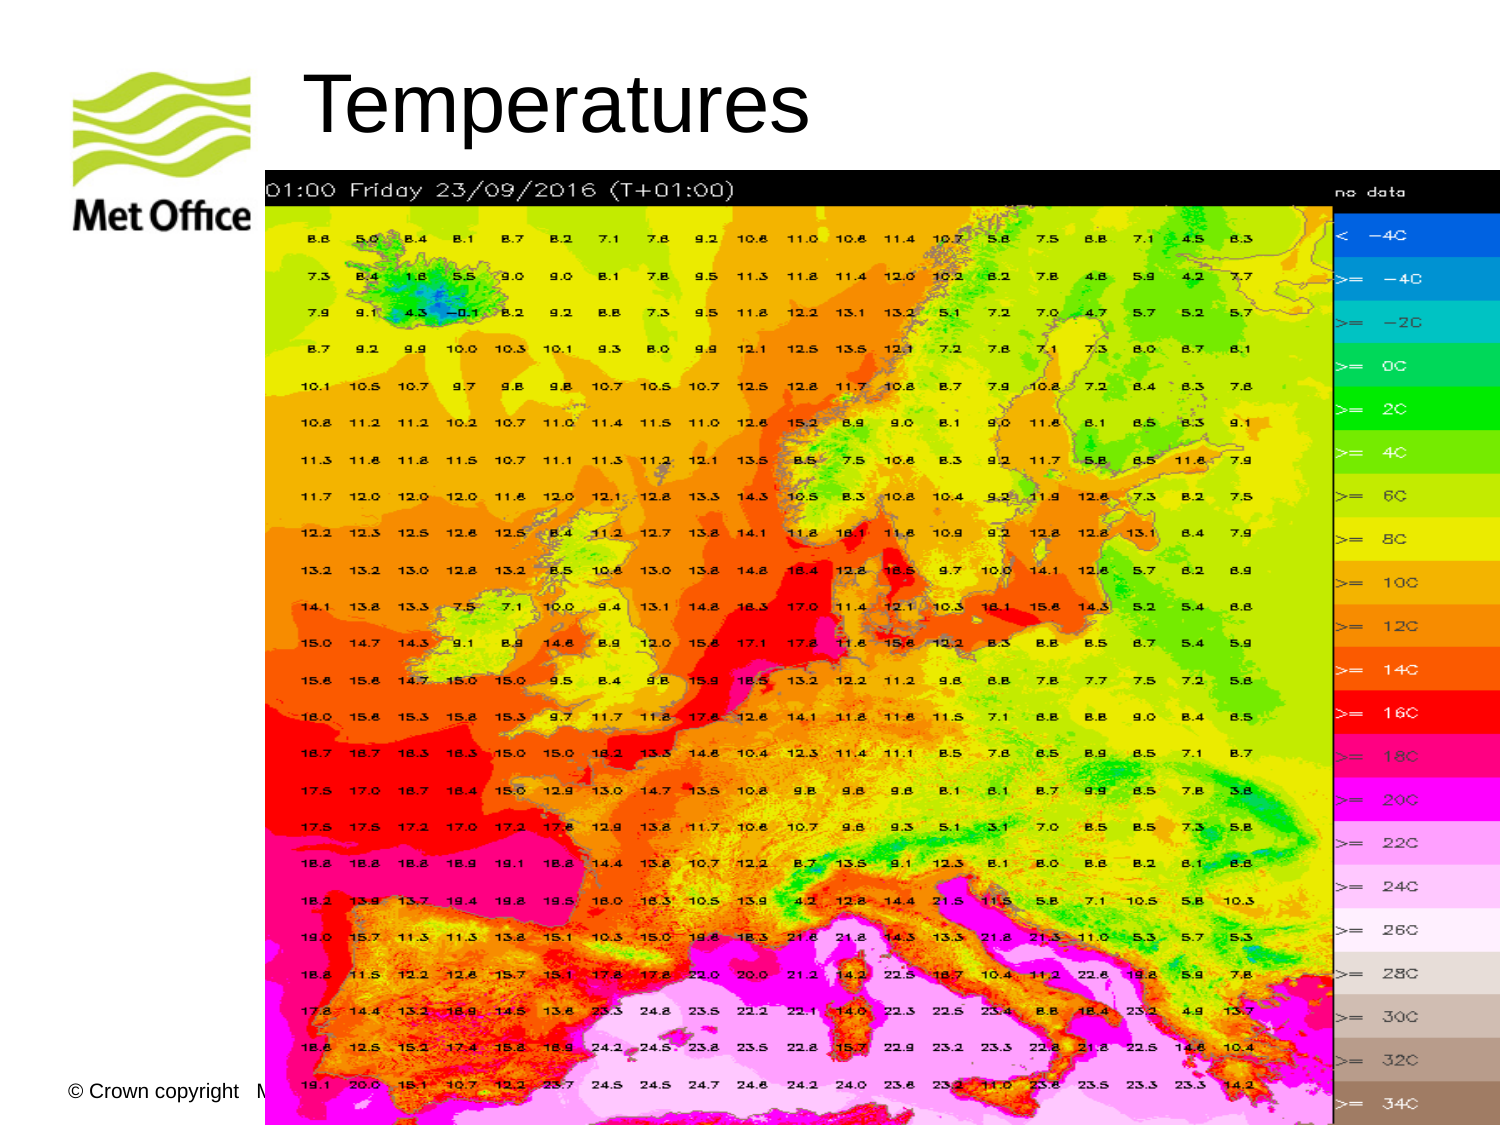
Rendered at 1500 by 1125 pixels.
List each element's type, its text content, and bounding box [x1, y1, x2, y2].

title Temperatures [287, 56, 1426, 168]
footer © Crown copyright Met Office [52, 1070, 260, 1113]
picture [1401, 275, 1406, 283]
picture [0, 0, 1500, 1125]
